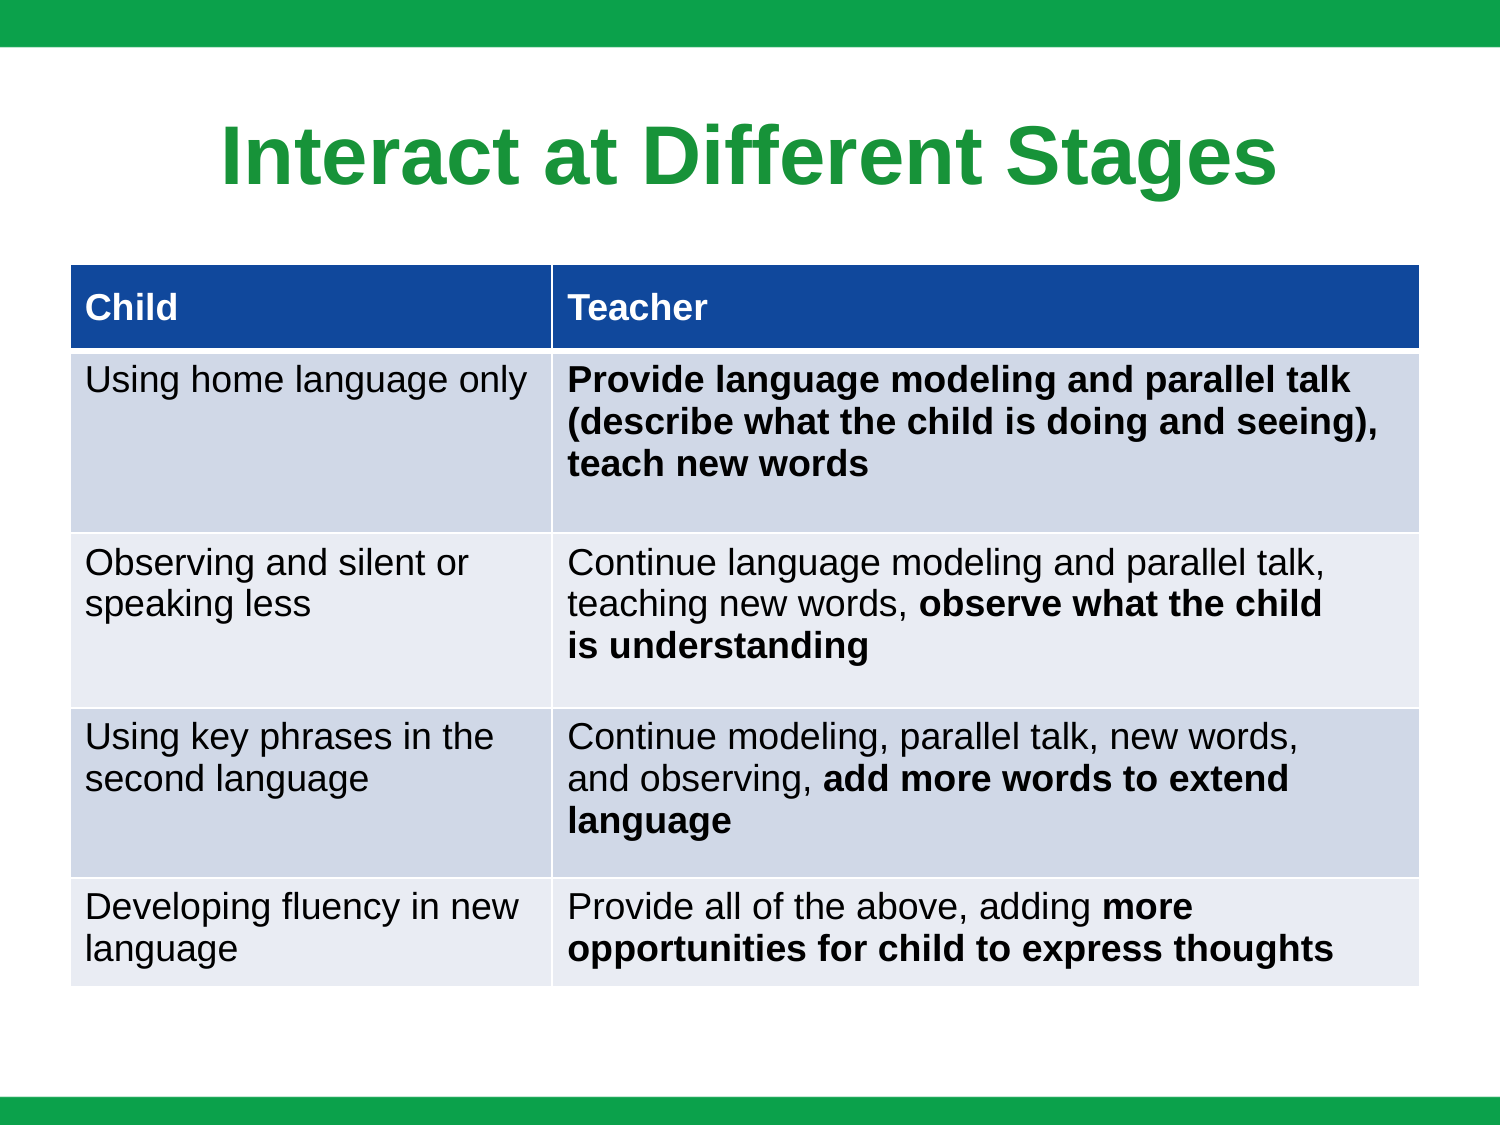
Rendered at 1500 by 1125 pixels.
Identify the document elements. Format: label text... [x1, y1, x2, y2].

picture [0, 0, 1500, 57]
table_header Teacher [553, 265, 1419, 348]
table_cell Continue modeling, parallel talk, new words, and observing, add more words to extend language [553, 709, 1419, 877]
table_cell Using home language only [71, 354, 551, 532]
title Interact at Different Stages [0, 57, 1500, 245]
table_header Child [71, 265, 551, 348]
table_cell Developing fluency in new language [71, 879, 551, 986]
table_cell Continue language modeling and parallel talk, teaching new words, observe what the child is understanding [553, 534, 1419, 707]
table_cell Using key phrases in the second language [71, 709, 551, 877]
table_cell Provide language modeling and parallel talk (describe what the child is doing and seeing), teach new words [553, 354, 1419, 532]
picture [0, 245, 1500, 1125]
table_cell Observing and silent or speaking less [71, 534, 551, 707]
table_cell Provide all of the above, adding more opportunities for child to express thoughts [553, 879, 1419, 986]
